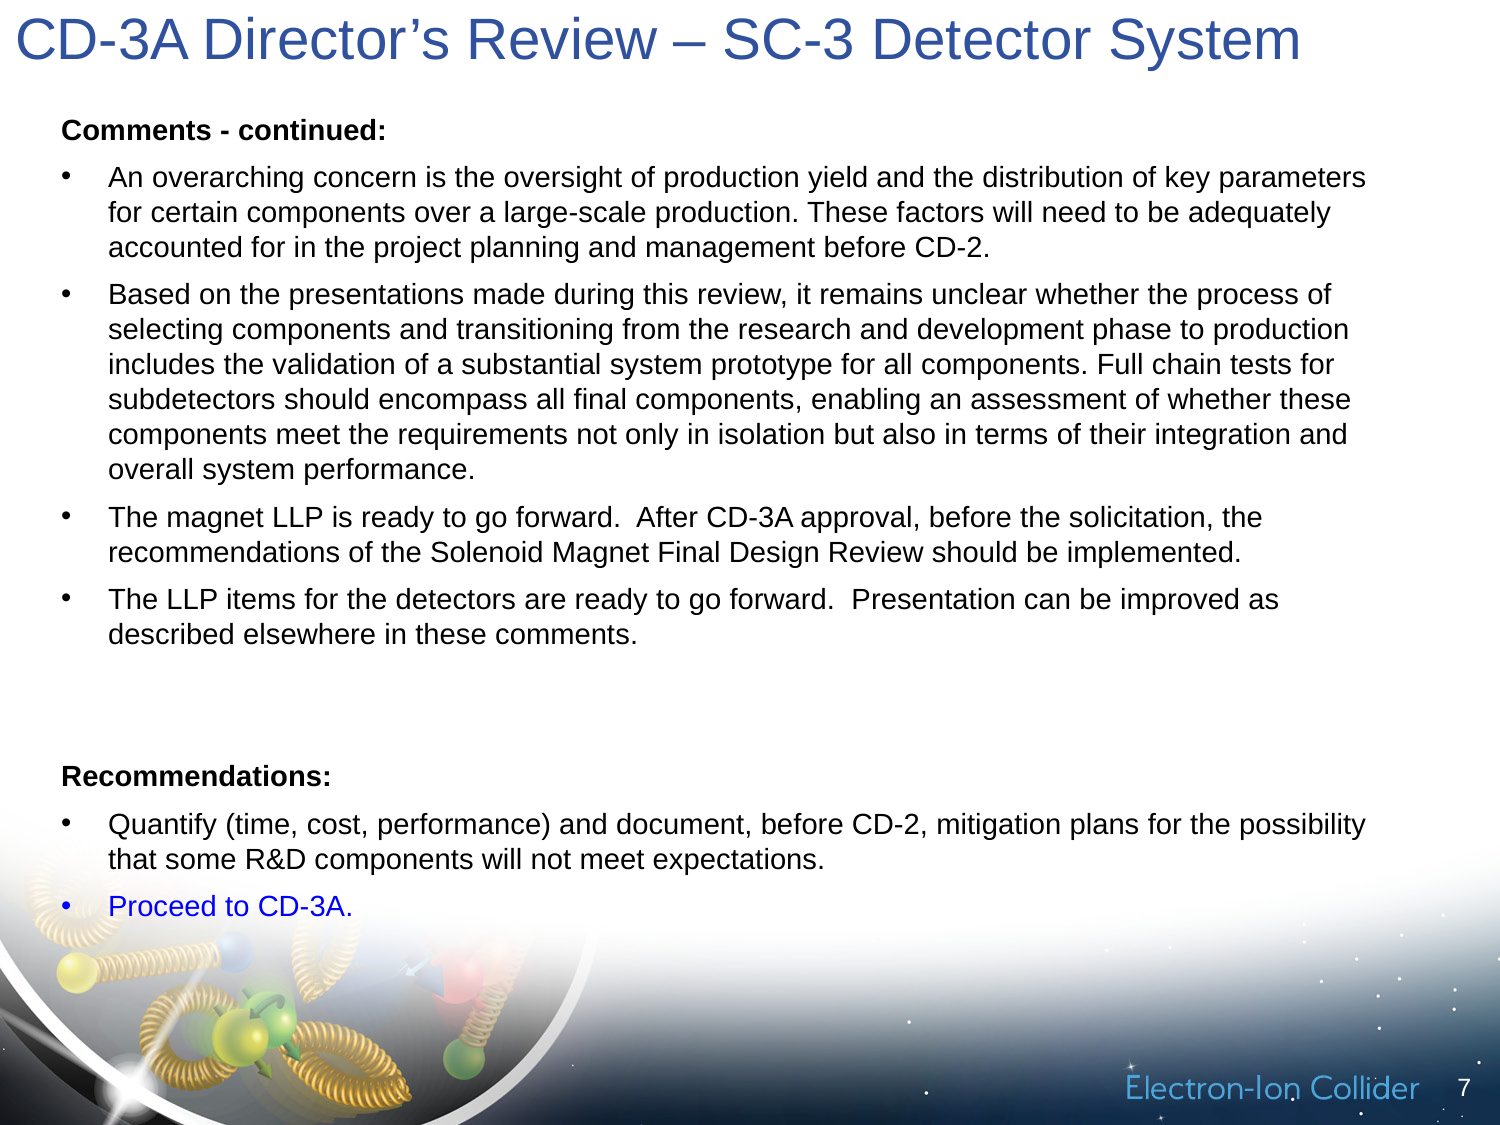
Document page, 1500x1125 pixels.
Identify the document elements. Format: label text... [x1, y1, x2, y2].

text_box Comments - continued: An overarching concern is the oversight of production yield and the distribution of key parameters for certain components over a large-scale production. These factors will need to be adequately accounted for in the project planning and management before CD-2. Based on the presentations made during this review, it remains unclear whether the process of selecting components and transitioning from the research and development phase to production includes the validation of a substantial system prototype for all components. Full chain tests for subdetectors should encompass all final components, enabling an assessment of whether these components meet the requirements not only in isolation but also in terms of their integration and overall system performance. The magnet LLP is ready to go forward. After CD-3A approval, before the solicitation, the recommendations of the Solenoid Magnet Final Design Review should be implemented. The LLP items for the detectors are ready to go forward. Presentation can be improved as described elsewhere in these comments. Recommendations: Quantify (time, cost, performance) and document, before CD-2, mitigation plans for the possibility that some R&D components will not meet expectations. Proceed to CD-3A. [46, 103, 1399, 1073]
slide_number 7 [1148, 1056, 1487, 1117]
title CD-3A Director’s Review – SC-3 Detector System [0, 0, 1500, 82]
picture [0, 82, 1500, 1125]
